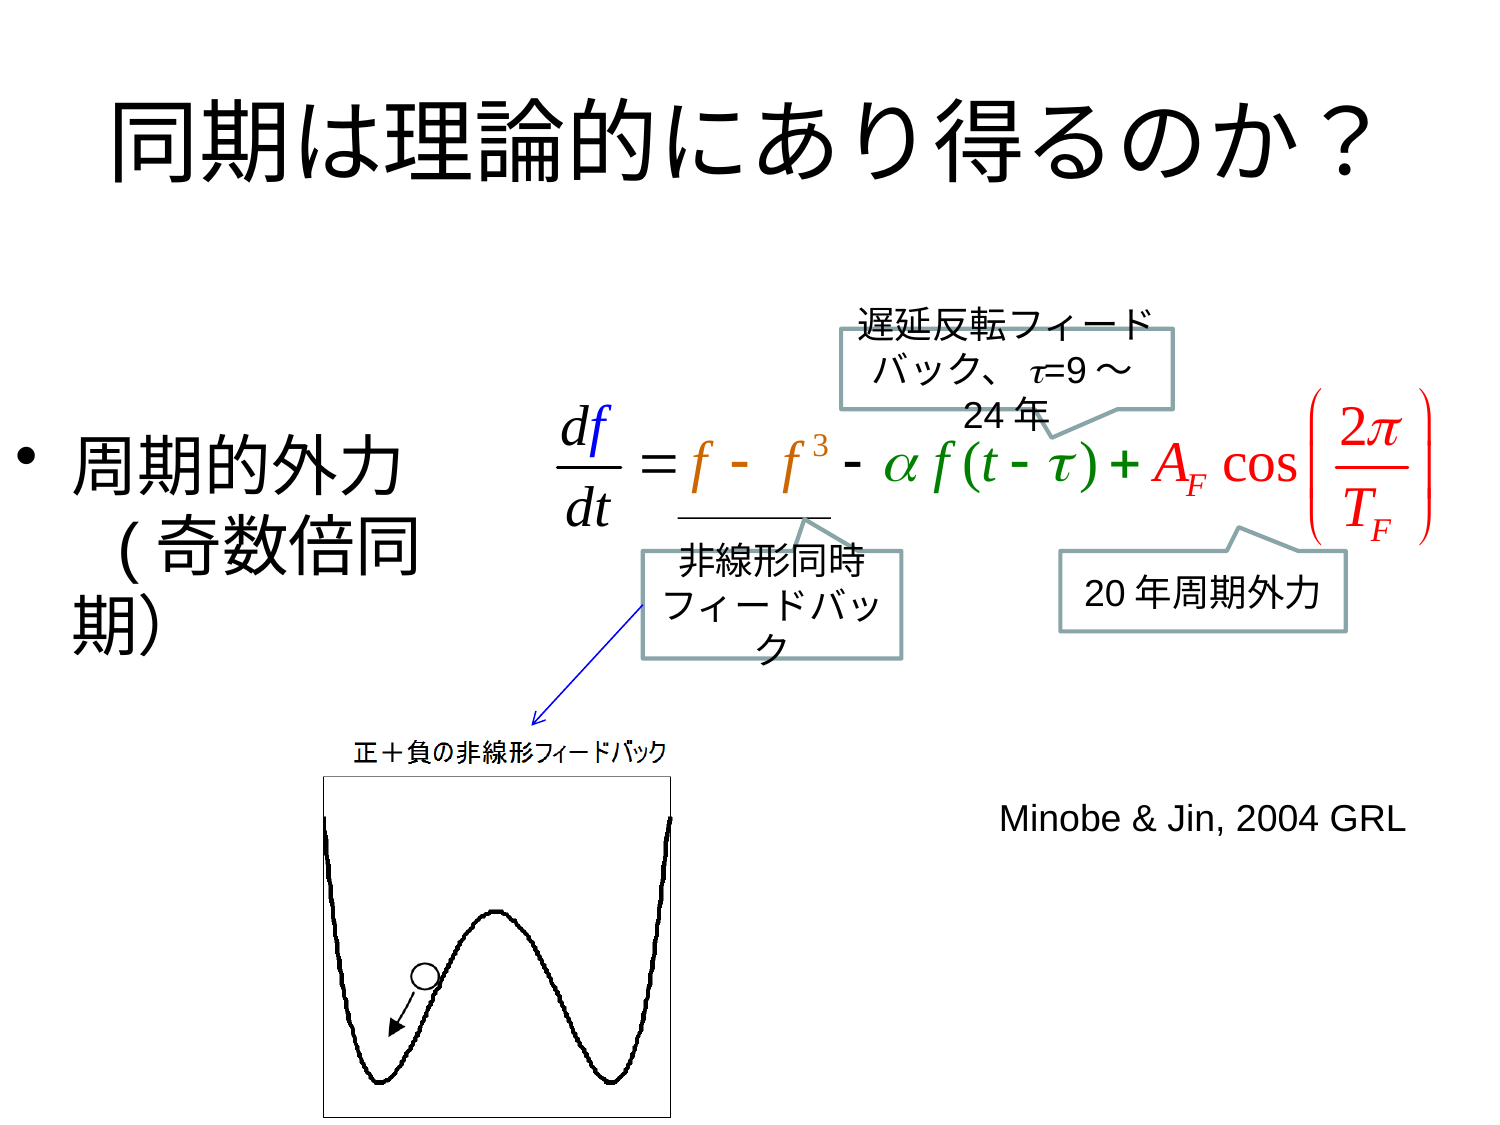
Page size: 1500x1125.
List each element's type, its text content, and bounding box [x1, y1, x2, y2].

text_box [531, 604, 644, 726]
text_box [547, 376, 1448, 559]
list 周期的外力 (奇数倍同期） [0, 415, 562, 753]
title 同期は理論的にあり得るのか？ [74, 44, 1426, 233]
text_box 非線形同時フィードバック [640, 568, 904, 661]
text_box 遅延反転フィードバック、t=9～24年 [839, 326, 1175, 374]
picture [314, 736, 678, 1125]
text_box Minobe & Jin, 2004 GRL [984, 786, 1422, 847]
text_box 20年周期外力 [1058, 568, 1348, 634]
